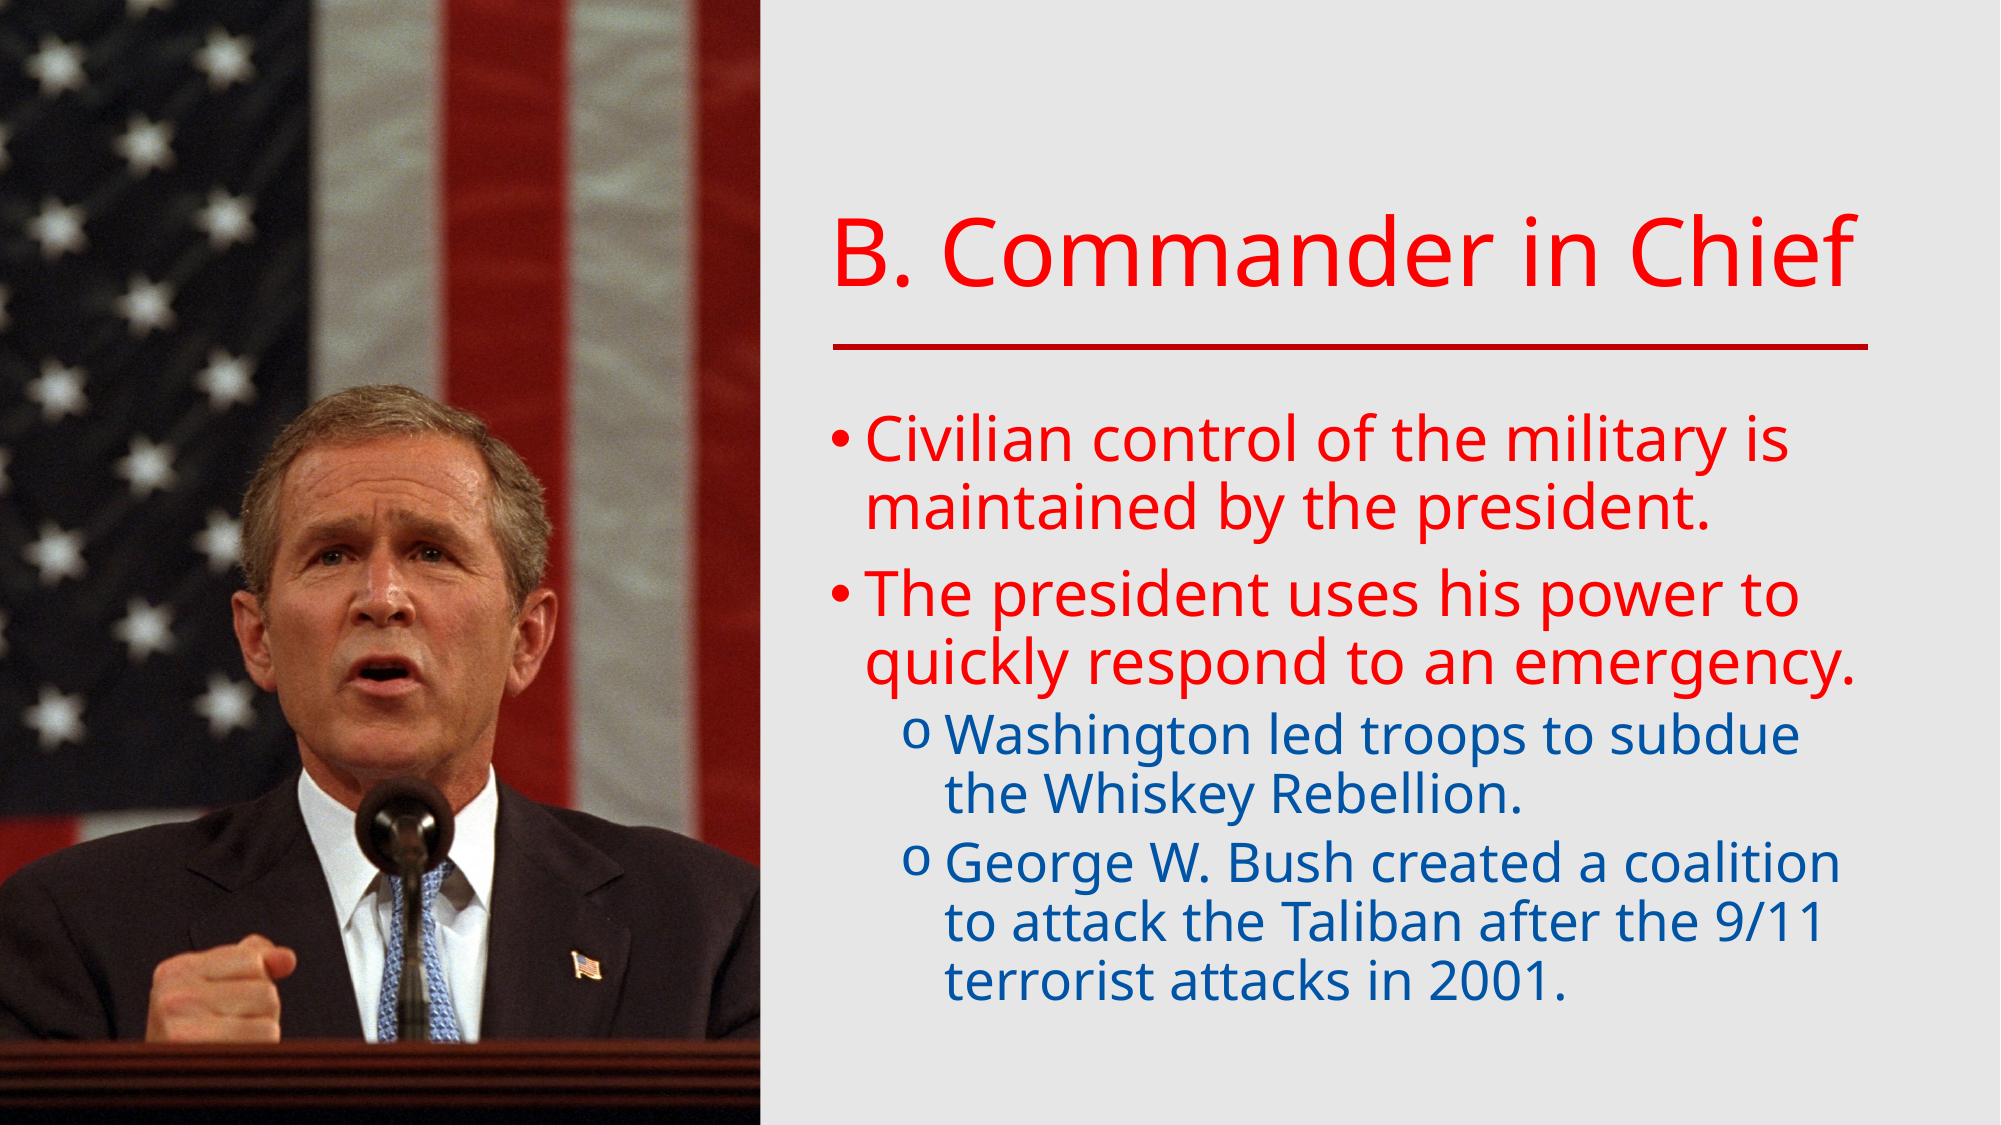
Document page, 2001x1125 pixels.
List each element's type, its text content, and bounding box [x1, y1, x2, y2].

picture [0, 0, 761, 1125]
list Civilian control of the military is maintained by the president. The president uses his power to quickly respond to an emergency. Washington led troops to subdue the Whiskey Rebellion. George W. Bush created a coalition to attack the Taliban after the 9/11 terrorist attacks in 2001. [814, 399, 1895, 1107]
title B. Commander in Chief [814, 103, 1895, 315]
